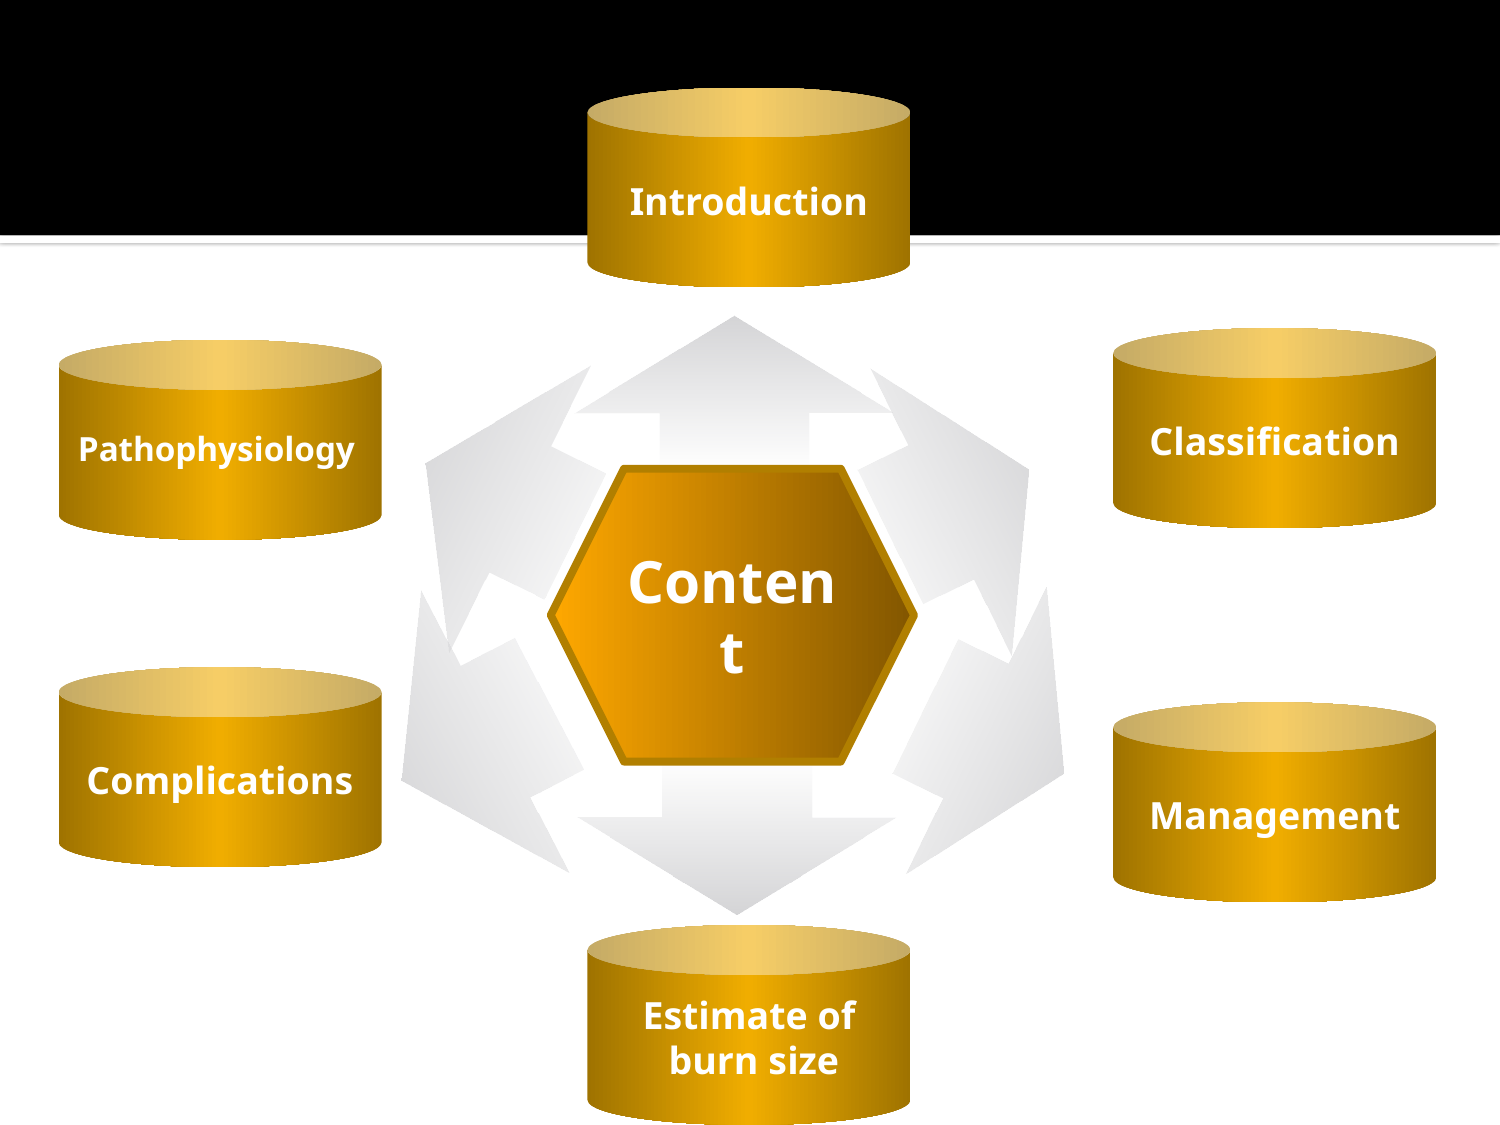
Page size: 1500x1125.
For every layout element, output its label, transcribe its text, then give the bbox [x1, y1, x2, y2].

text_box [401, 590, 584, 873]
text_box [857, 368, 1029, 656]
text_box Complications [58, 667, 382, 868]
text_box [577, 766, 897, 915]
text_box [425, 365, 606, 647]
text_box Content [547, 464, 918, 766]
text_box Introduction [587, 87, 911, 288]
text_box Pathophysiology [23, 421, 411, 516]
text_box [574, 315, 894, 464]
text_box Management [1113, 702, 1437, 903]
text_box Classification [1113, 328, 1437, 529]
text_box Estimate of burn size [587, 924, 911, 1125]
text_box [58, 339, 382, 421]
text_box [59, 516, 382, 540]
text_box [892, 587, 1064, 874]
